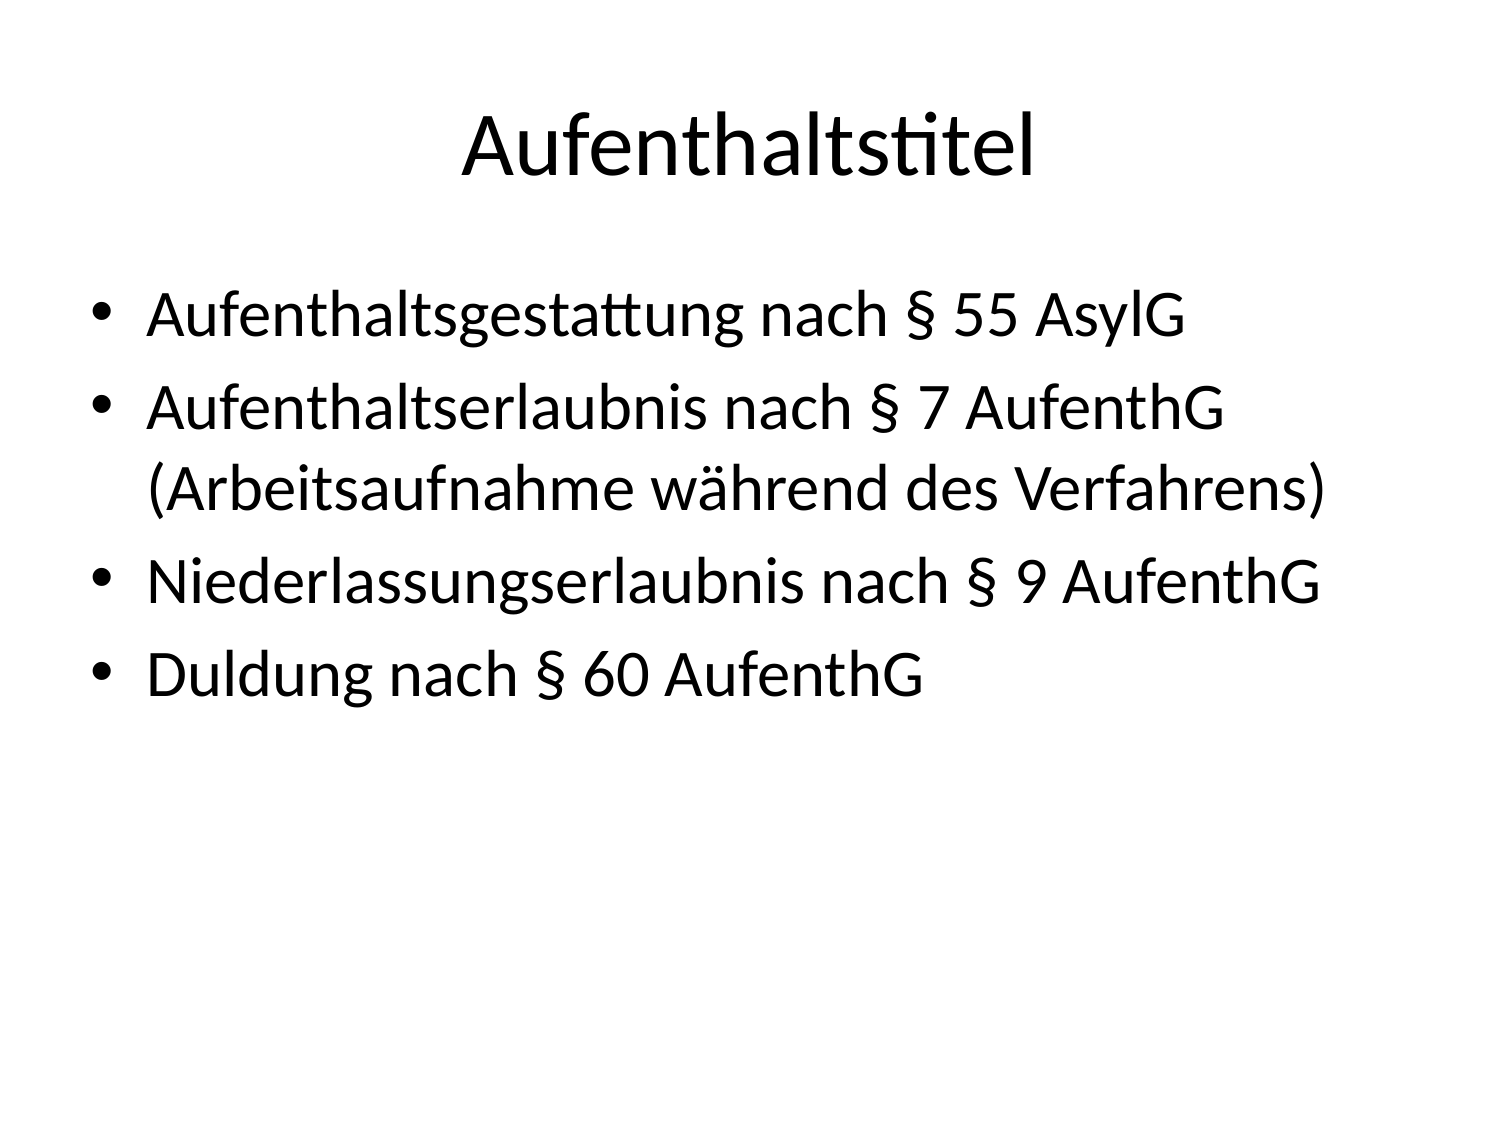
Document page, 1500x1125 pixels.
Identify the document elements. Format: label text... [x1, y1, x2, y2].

list Aufenthaltsgestattung nach § 55 AsylG Aufenthaltserlaubnis nach § 7 AufenthG (Arbeitsaufnahme während des Verfahrens) Niederlassungserlaubnis nach § 9 AufenthG Duldung nach § 60 AufenthG [75, 262, 1425, 1005]
title Aufenthaltstitel [75, 45, 1425, 233]
